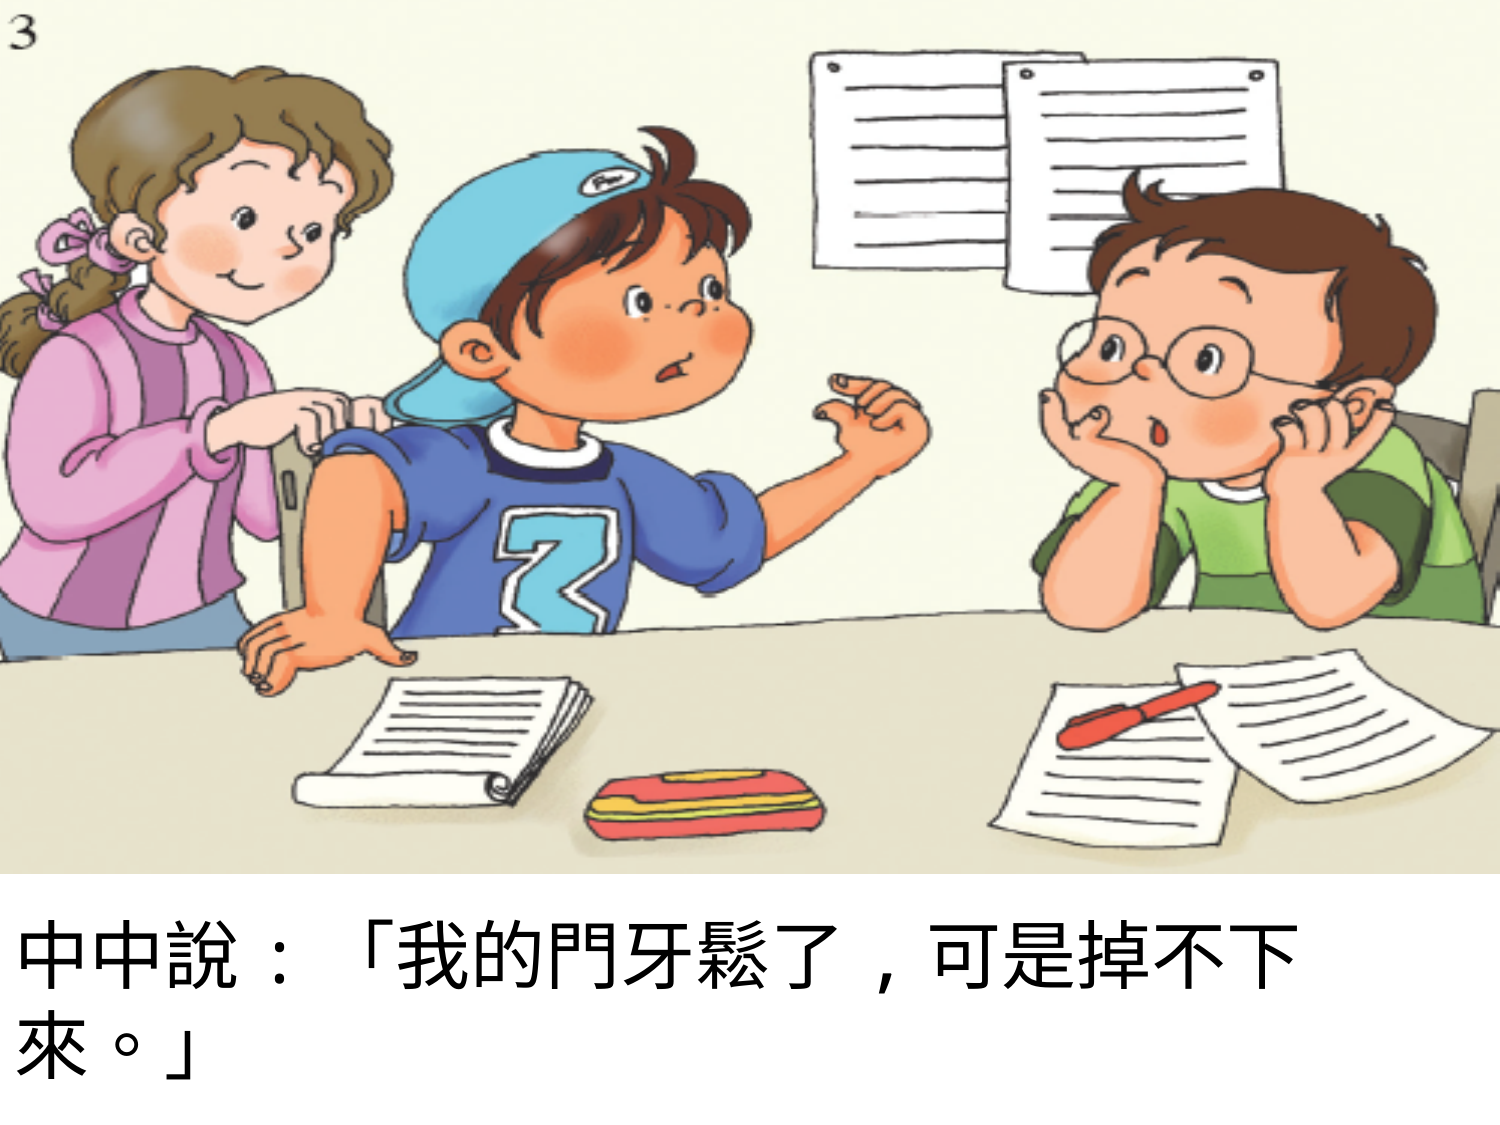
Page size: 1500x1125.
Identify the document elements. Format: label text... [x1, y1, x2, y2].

picture [0, 0, 1500, 875]
text_box 中中說:「我的門牙鬆了,可是掉不下來。」 [0, 900, 1475, 1096]
